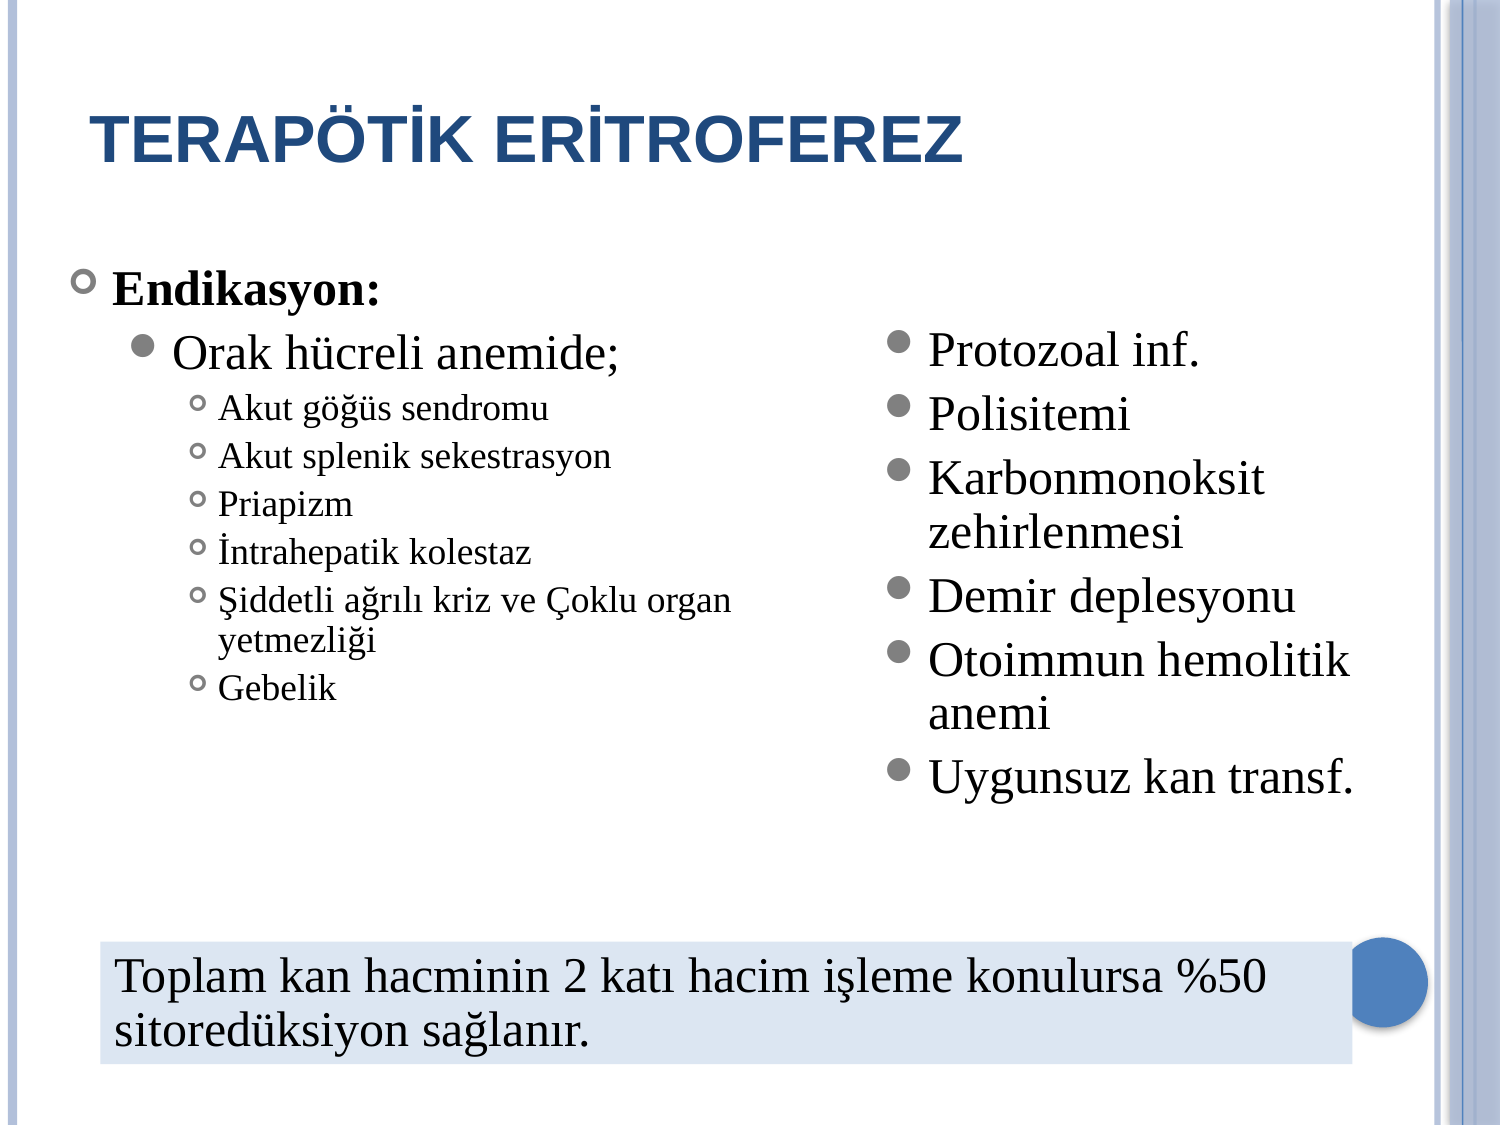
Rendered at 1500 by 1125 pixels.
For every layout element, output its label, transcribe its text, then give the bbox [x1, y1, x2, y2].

list Endikasyon: Orak hücreli anemide; Akut göğüs sendromu Akut splenik sekestrasyon Priapizm İntrahepatik kolestaz Şiddetli ağrılı kriz ve Çoklu organ yetmezliği Gebelik [53, 255, 750, 811]
text_box Toplam kan hacminin 2 katı hacim işleme konulursa %50 sitoredüksiyon sağlanır. [100, 941, 1353, 1065]
text_box Protozoal inf. Polisitemi Karbonmonoksit zehirlenmesi Demir deplesyonu Otoimmun hemolitik anemi Uygunsuz kan transf. [809, 315, 1436, 787]
title TERAPÖTİK ERİTROFEREZ [75, 0, 1436, 183]
